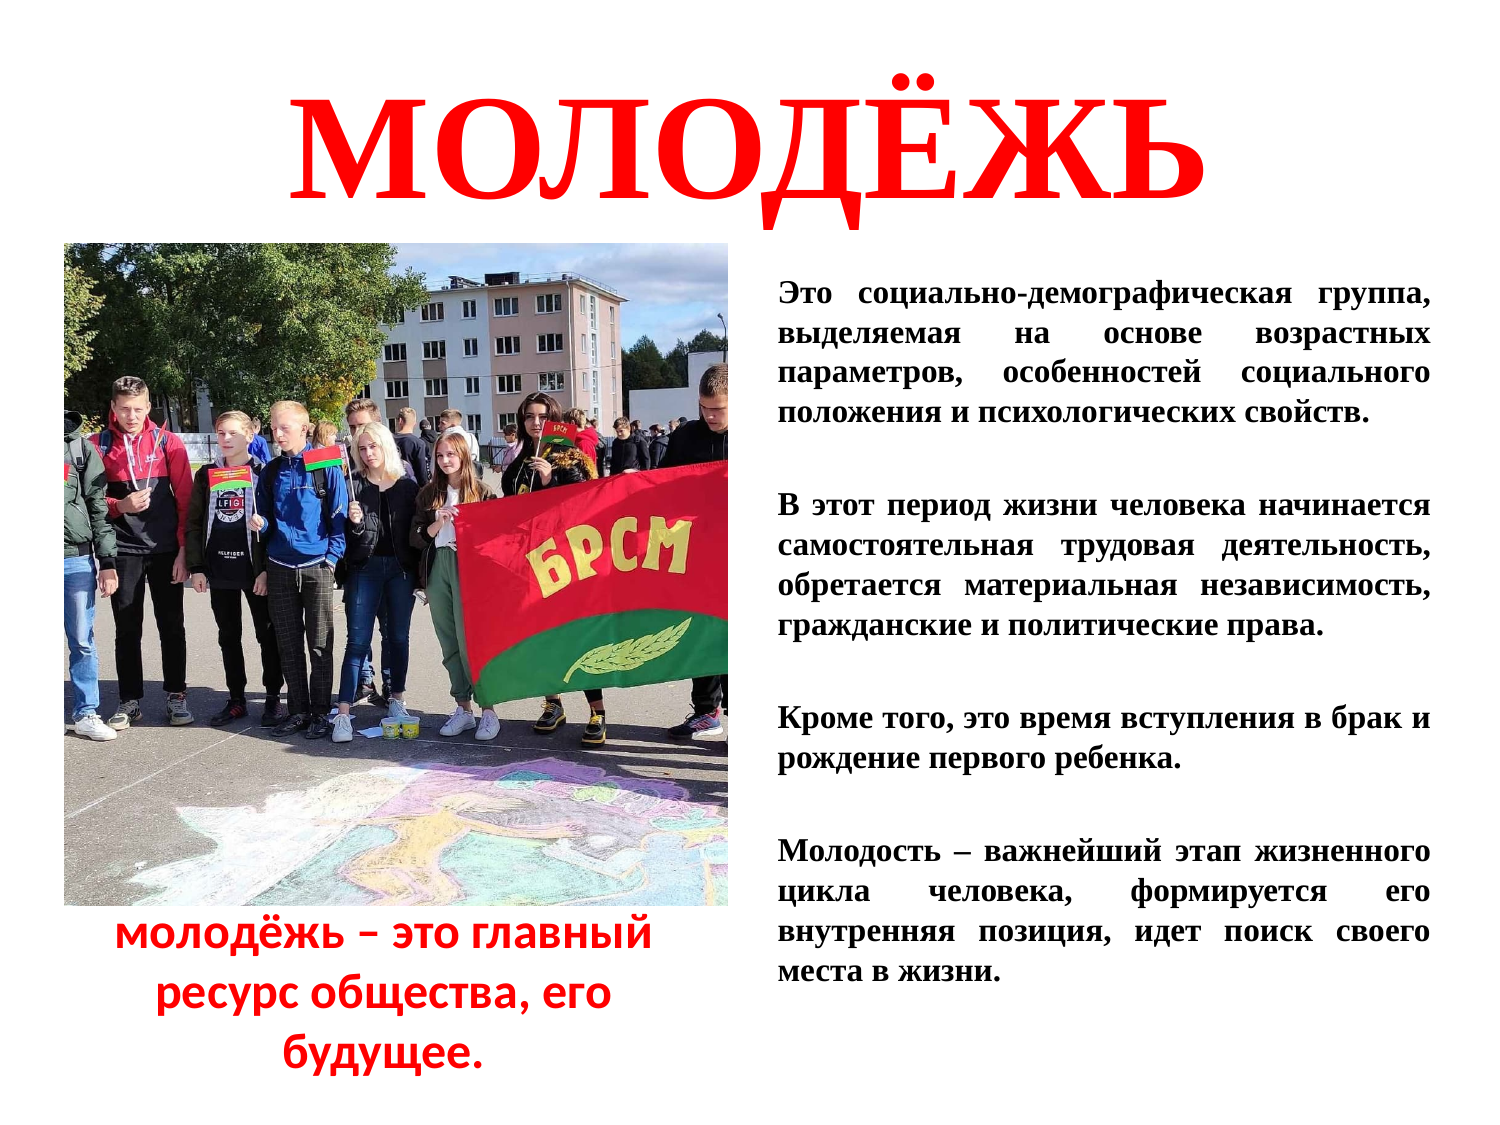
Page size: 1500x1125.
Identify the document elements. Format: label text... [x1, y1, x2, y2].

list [64, 243, 728, 907]
text_box молодёжь – это главный ресурс общества, его будущее. [39, 927, 728, 1096]
list Это социально-демографическая группа, выделяемая на основе возрастных параметров, особенностей социального положения и психологических свойств. В этот период жизни человека начинается самостоятельная трудовая деятельность, обретается материальная независимость, гражданские и политические права. Кроме того, это время вступления в брак и рождение первого ребенка. Молодость – важнейший этап жизненного цикла человека, формируется его внутренняя позиция, идет поиск своего места в жизни. [762, 262, 1447, 1047]
title МОЛОДЁЖЬ [75, 45, 1425, 233]
